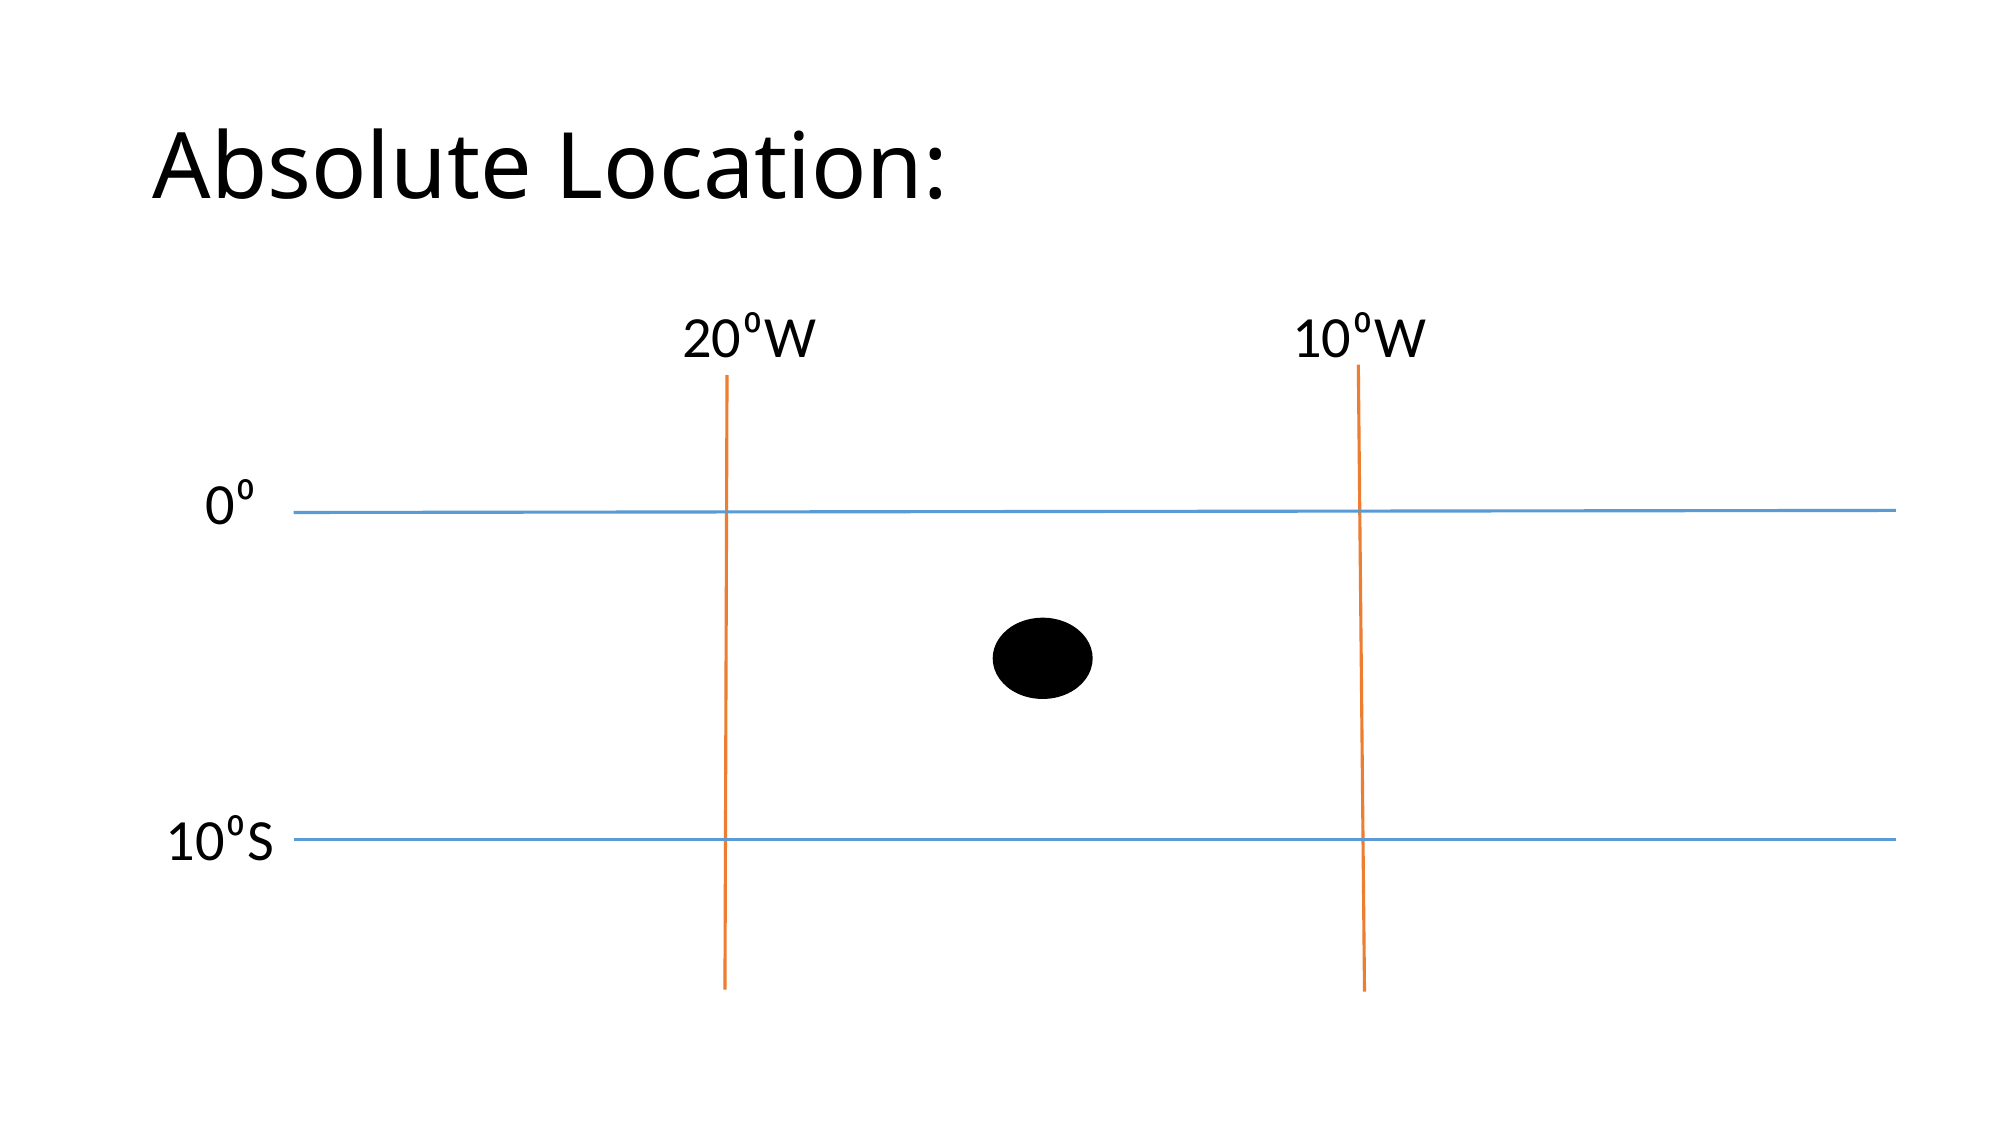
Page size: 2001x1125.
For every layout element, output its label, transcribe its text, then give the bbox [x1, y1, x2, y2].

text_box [724, 840, 728, 990]
list 20⁰W 10⁰W 0⁰ 10⁰S [137, 299, 1863, 1014]
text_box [724, 513, 728, 839]
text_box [1358, 364, 1365, 510]
title Absolute Location: [137, 59, 1863, 278]
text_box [1358, 840, 1365, 992]
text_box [1358, 513, 1365, 839]
text_box [992, 617, 1093, 699]
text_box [724, 374, 728, 510]
